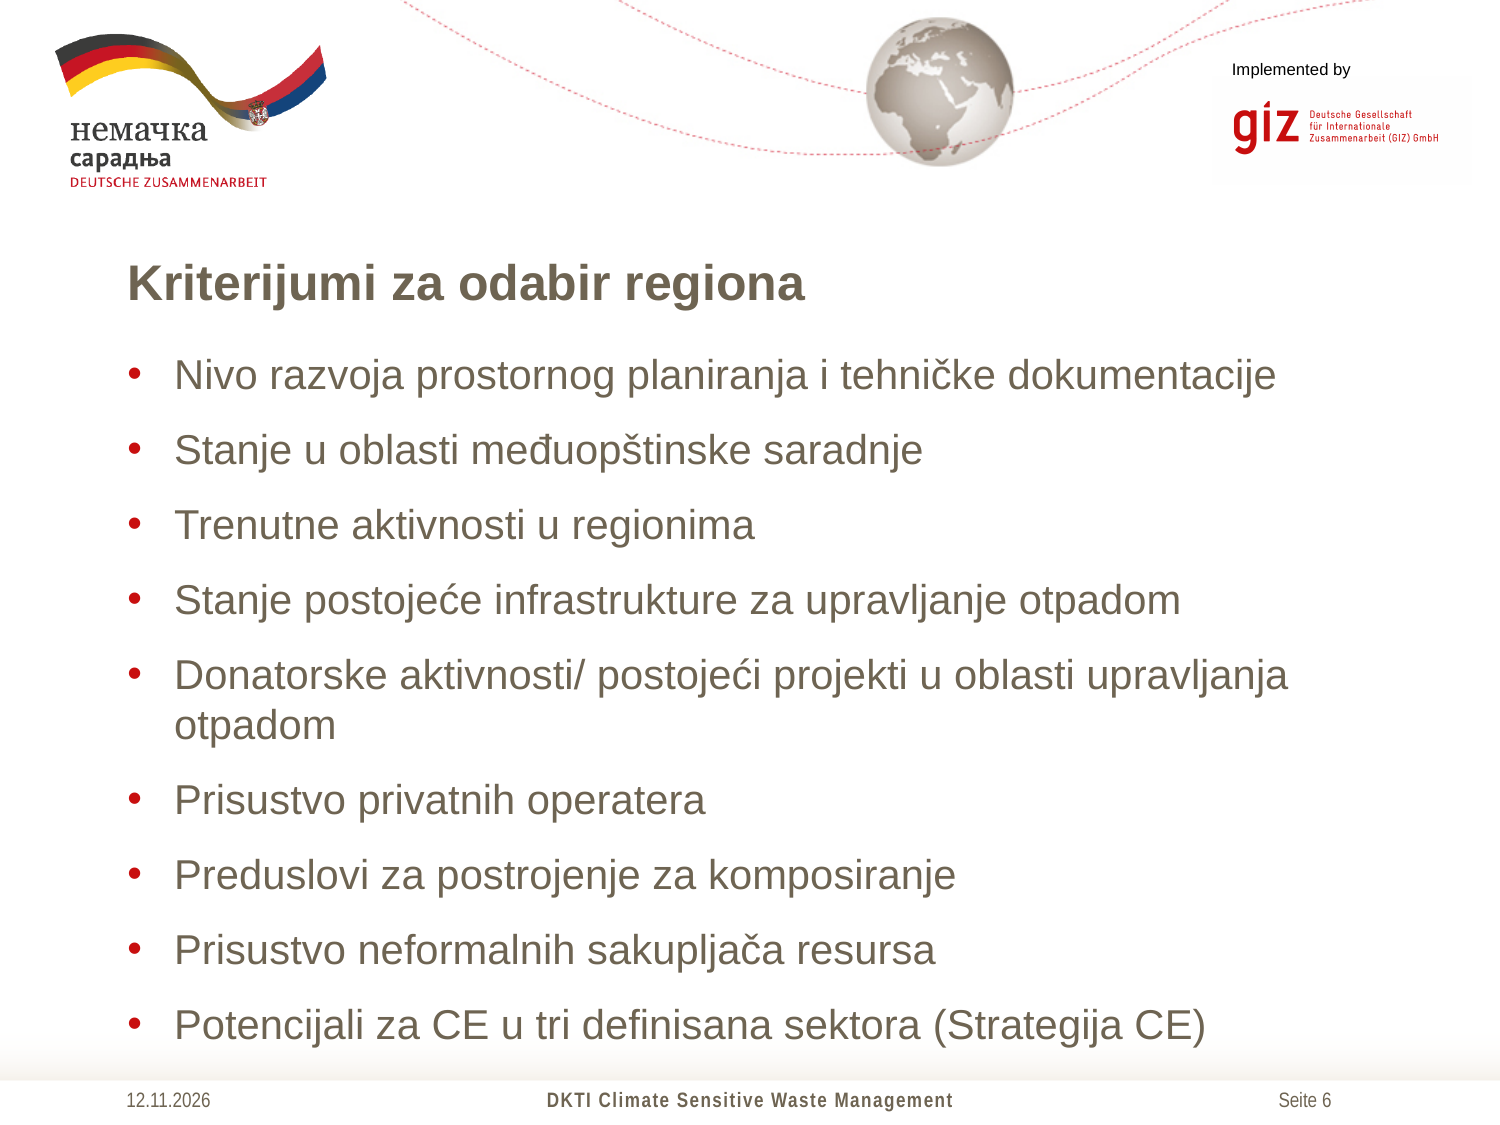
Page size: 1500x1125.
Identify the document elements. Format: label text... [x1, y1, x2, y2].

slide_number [111, 1079, 325, 1121]
footer DKTI Climate Sensitive Waste Management [469, 1079, 1031, 1121]
list Nivo razvoja prostornog planiranja i tehničke dokumentacije Stanje u oblasti međuopštinske saradnje Trenutne aktivnosti u regionima Stanje postojeće infrastrukture za upravljanje otpadom Donatorske aktivnosti/ postojeći projekti u oblasti upravljanja otpadom Prisustvo privatnih operatera Preduslovi za postrojenje za komposiranje Prisustvo neformalnih sakupljača resursa Potencijali za CE u tri definisana sektora (Strategija CE) [111, 340, 1389, 1018]
picture [0, 959, 1500, 1081]
title Kriterijumi za odabir regiona [111, 243, 1473, 345]
picture [400, 0, 1500, 198]
picture [55, 0, 347, 187]
